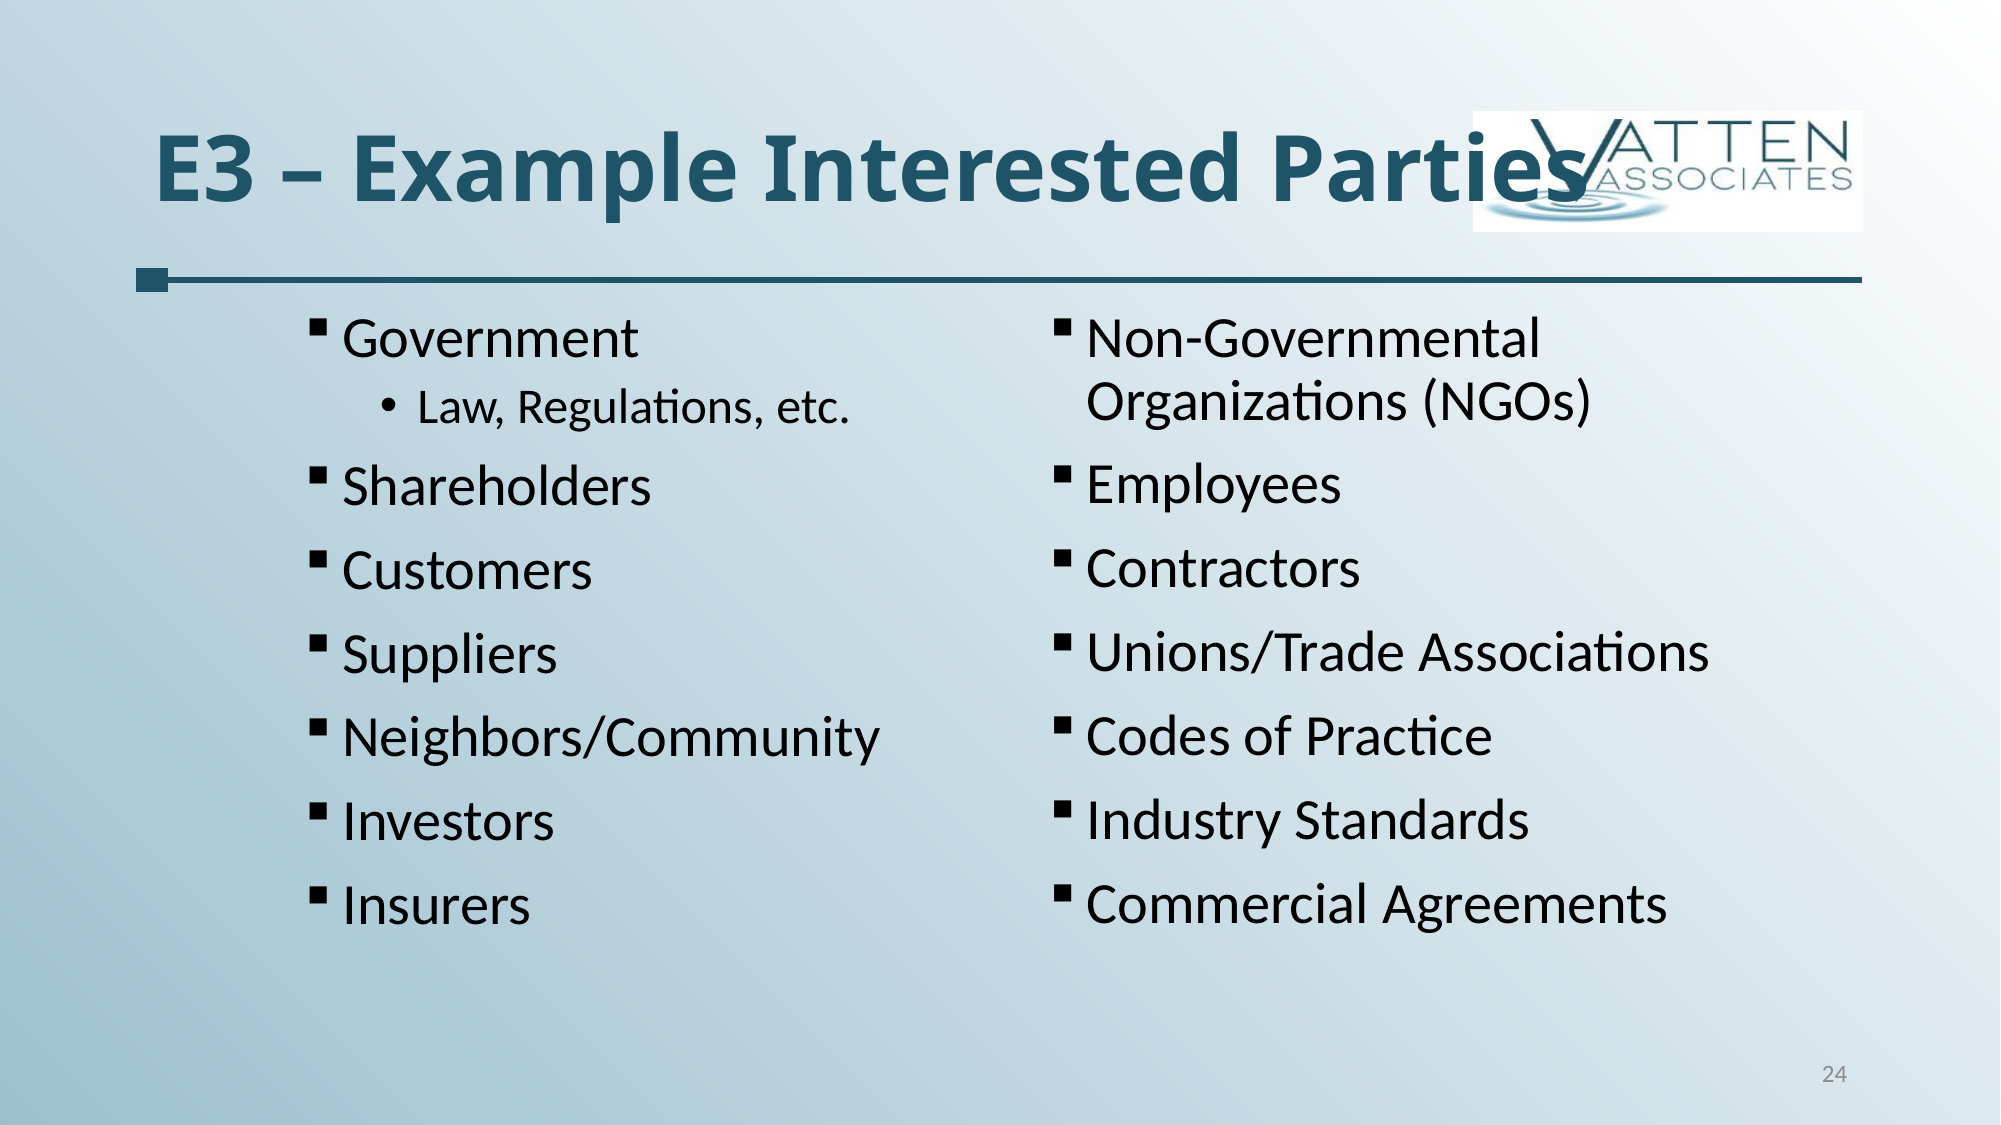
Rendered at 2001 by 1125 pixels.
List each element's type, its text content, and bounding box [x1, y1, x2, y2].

slide_number 24 [1412, 1042, 1863, 1103]
list Government Law, Regulations, etc. Shareholders Customers Suppliers Neighbors/Community Investors Insurers [289, 299, 920, 1014]
list Non-Governmental Organizations (NGOs) Employees Contractors Unions/Trade Associations Codes of Practice Industry Standards Commercial Agreements [1034, 299, 1743, 1014]
title E3 – Example Interested Parties [137, 62, 1863, 281]
